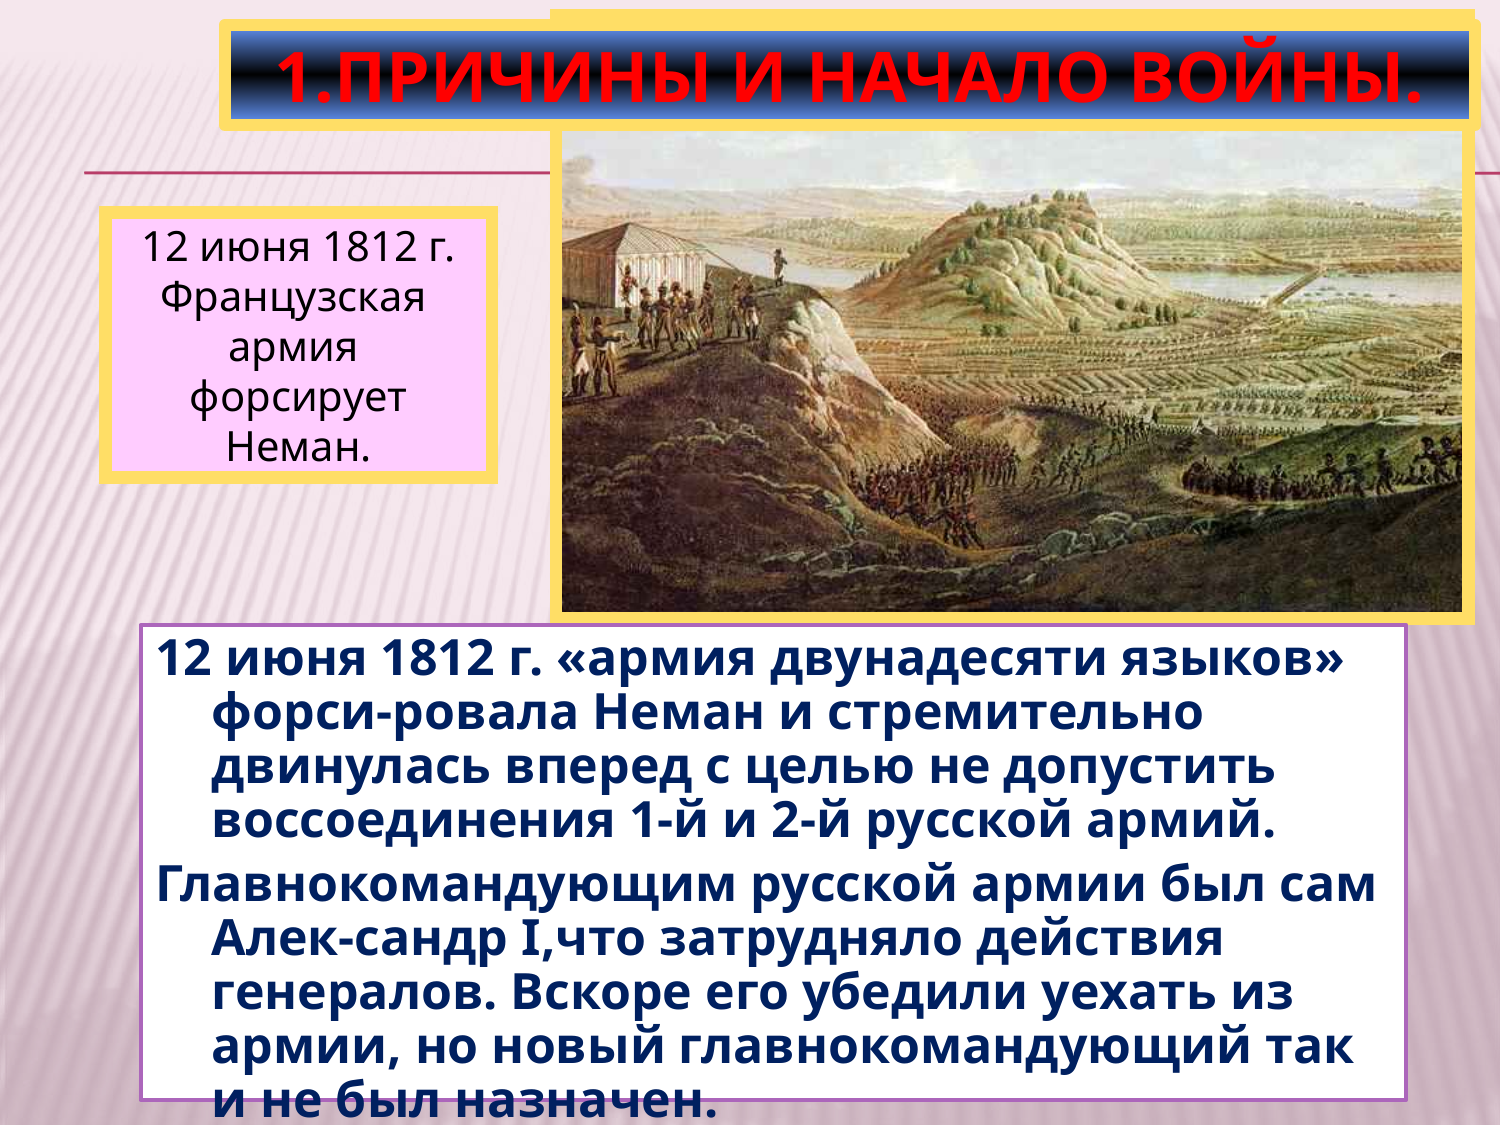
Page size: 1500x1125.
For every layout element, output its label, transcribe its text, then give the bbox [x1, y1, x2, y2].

list 12 июня 1812 г. «армия двунадесяти языков» форси-ровала Неман и стремительно двинулась вперед с целью не допустить воссоединения 1-й и 2-й русской армий. Главнокомандующим русской армии был сам Алек-сандр I,что затрудняло действия генералов. Вскоре его убедили уехать из армии, но новый главнокомандующий так и не был назначен. [139, 623, 1408, 1102]
title 1.Причины и начало войны. [225, 24, 557, 125]
title 1.Причины и начало войны. [1467, 24, 1475, 125]
slide_number 5 [1074, 1025, 1388, 1100]
text_box 12 июня 1812 г. Французская армия форсирует Неман. [105, 212, 493, 478]
footer Хачатурян Н.М. [512, 1025, 988, 1100]
picture [562, 21, 1463, 613]
